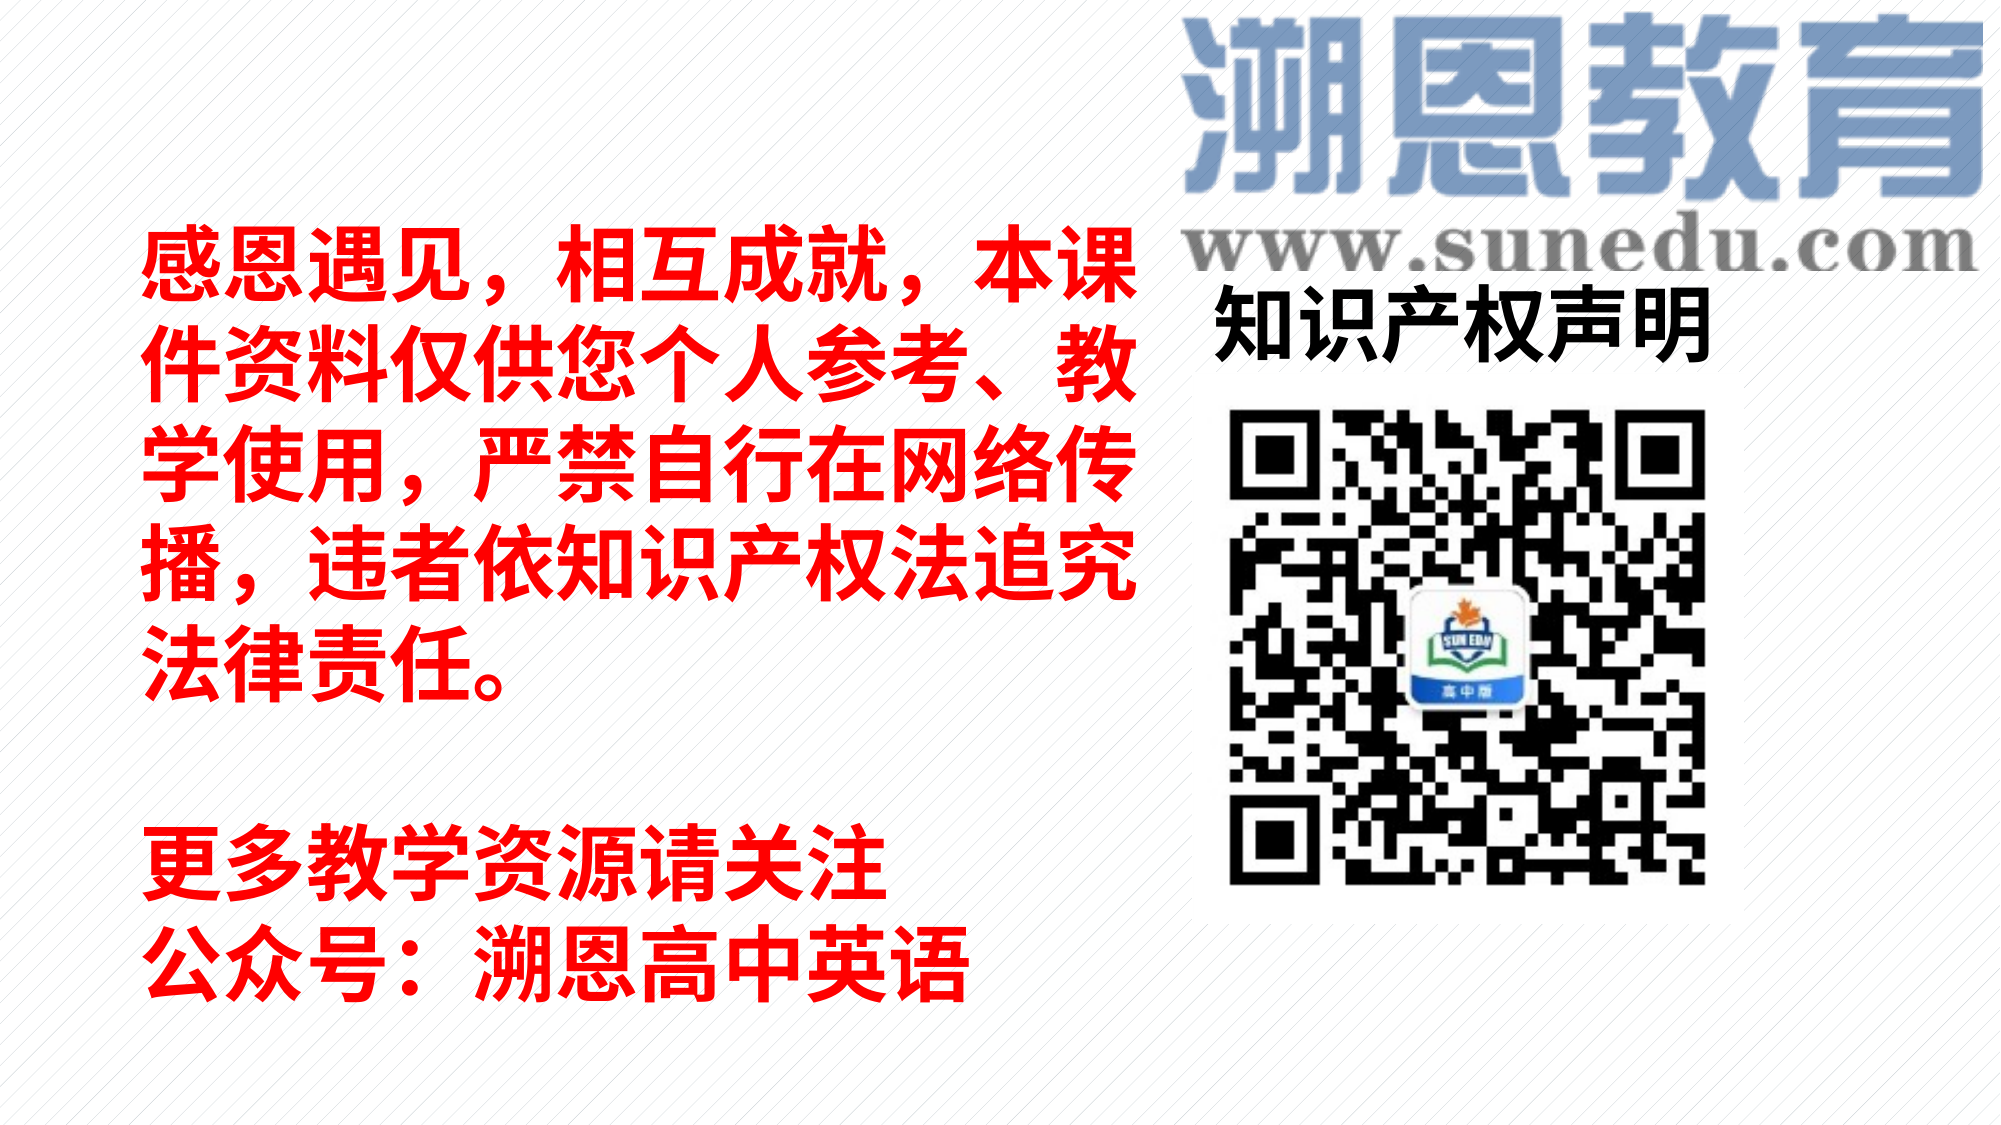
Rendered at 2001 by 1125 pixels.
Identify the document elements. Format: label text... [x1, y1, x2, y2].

text_box 知识产权声明 [1199, 271, 1791, 380]
picture [1192, 372, 1744, 925]
text_box 感恩遇见，相互成就，本课件资料仅供您个人参考、教学使用，严禁自行在网络传播，违者依知识产权法追究法律责任。 更多教学资源请关注 公众号：溯恩高中英语 [125, 204, 1198, 1019]
picture [1178, 10, 1983, 271]
